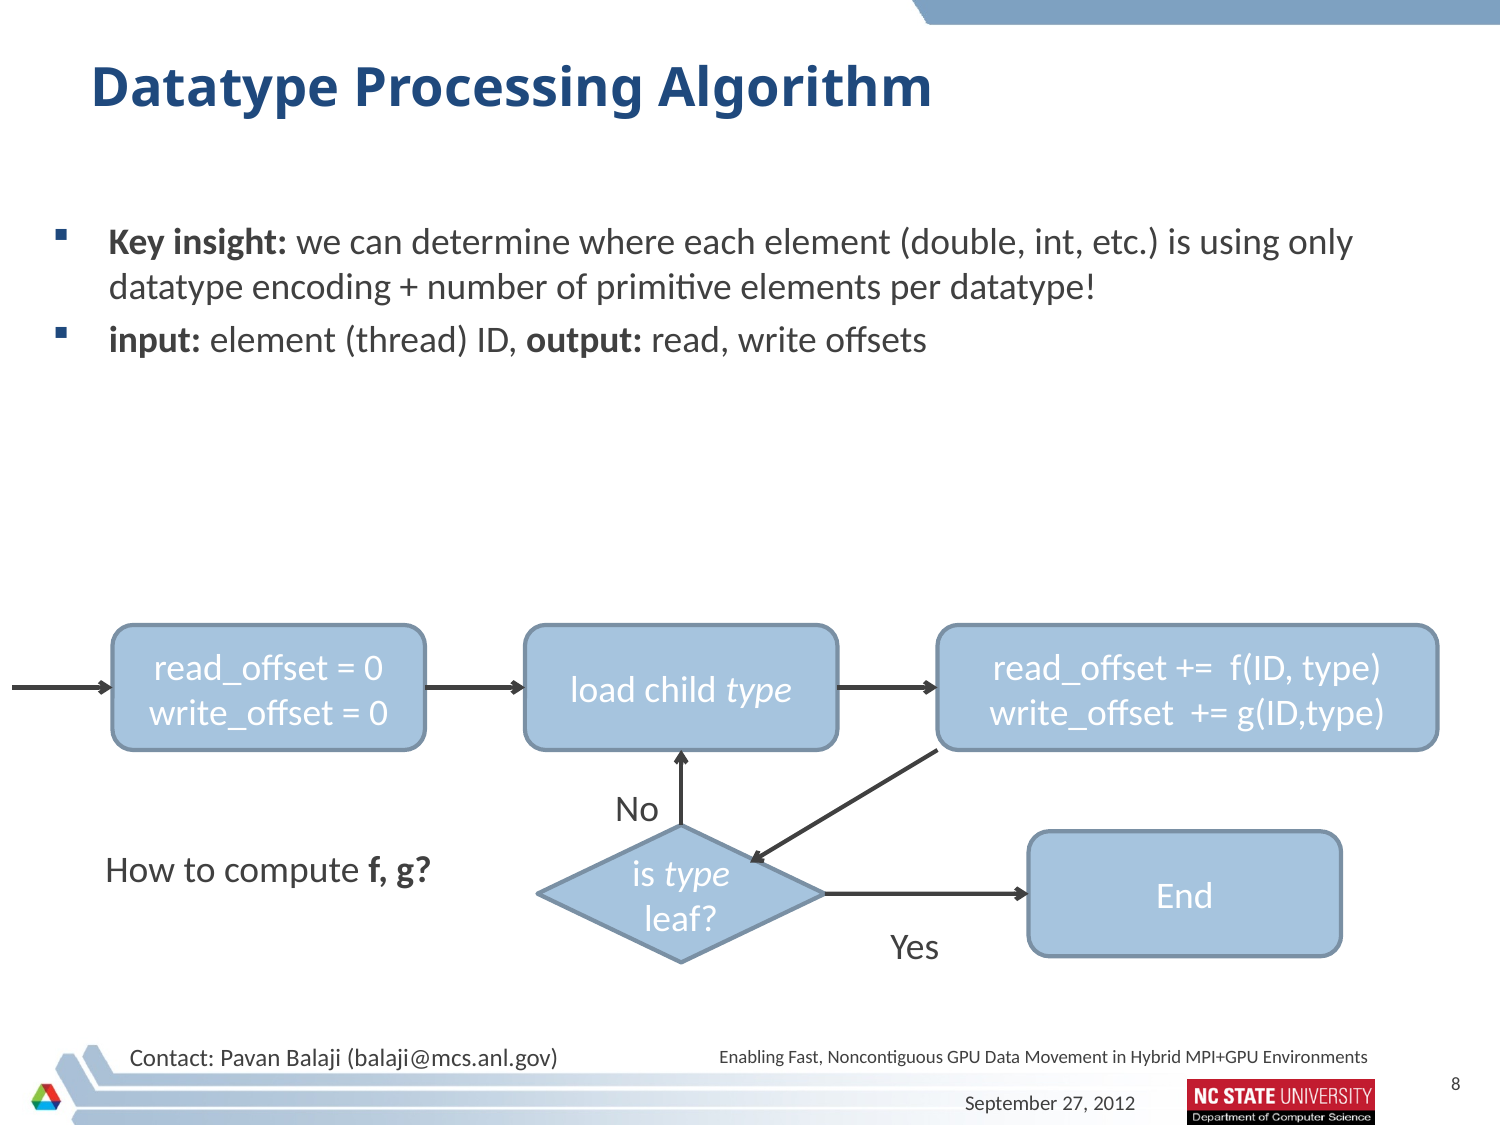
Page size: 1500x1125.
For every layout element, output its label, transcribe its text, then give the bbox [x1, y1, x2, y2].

text_box No [600, 776, 675, 837]
footer Enabling Fast, Noncontiguous GPU Data Movement in Hybrid MPI+GPU Environments [624, 1037, 1383, 1075]
text_box is type leaf? [535, 824, 825, 965]
text_box read_offset += f(ID, type) write_offset += g(ID,type) [935, 622, 1440, 753]
text_box End [1026, 829, 1344, 959]
slide_number 8 [1412, 1064, 1476, 1125]
text_box load child type [522, 622, 840, 753]
list Key insight: we can determine where each element (double, int, etc.) is using only datatype encoding + number of primitive elements per datatype! input: element (thread) ID, output: read, write offsets [37, 210, 1463, 563]
picture [0, 0, 1500, 26]
text_box Yes [875, 914, 955, 975]
text_box How to compute f, g? [90, 837, 447, 898]
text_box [749, 749, 938, 863]
picture [0, 1037, 1500, 1125]
title Datatype Processing Algorithm [75, 45, 1425, 210]
text_box read_offset = 0 write_offset = 0 [110, 622, 428, 753]
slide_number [950, 1082, 1175, 1117]
